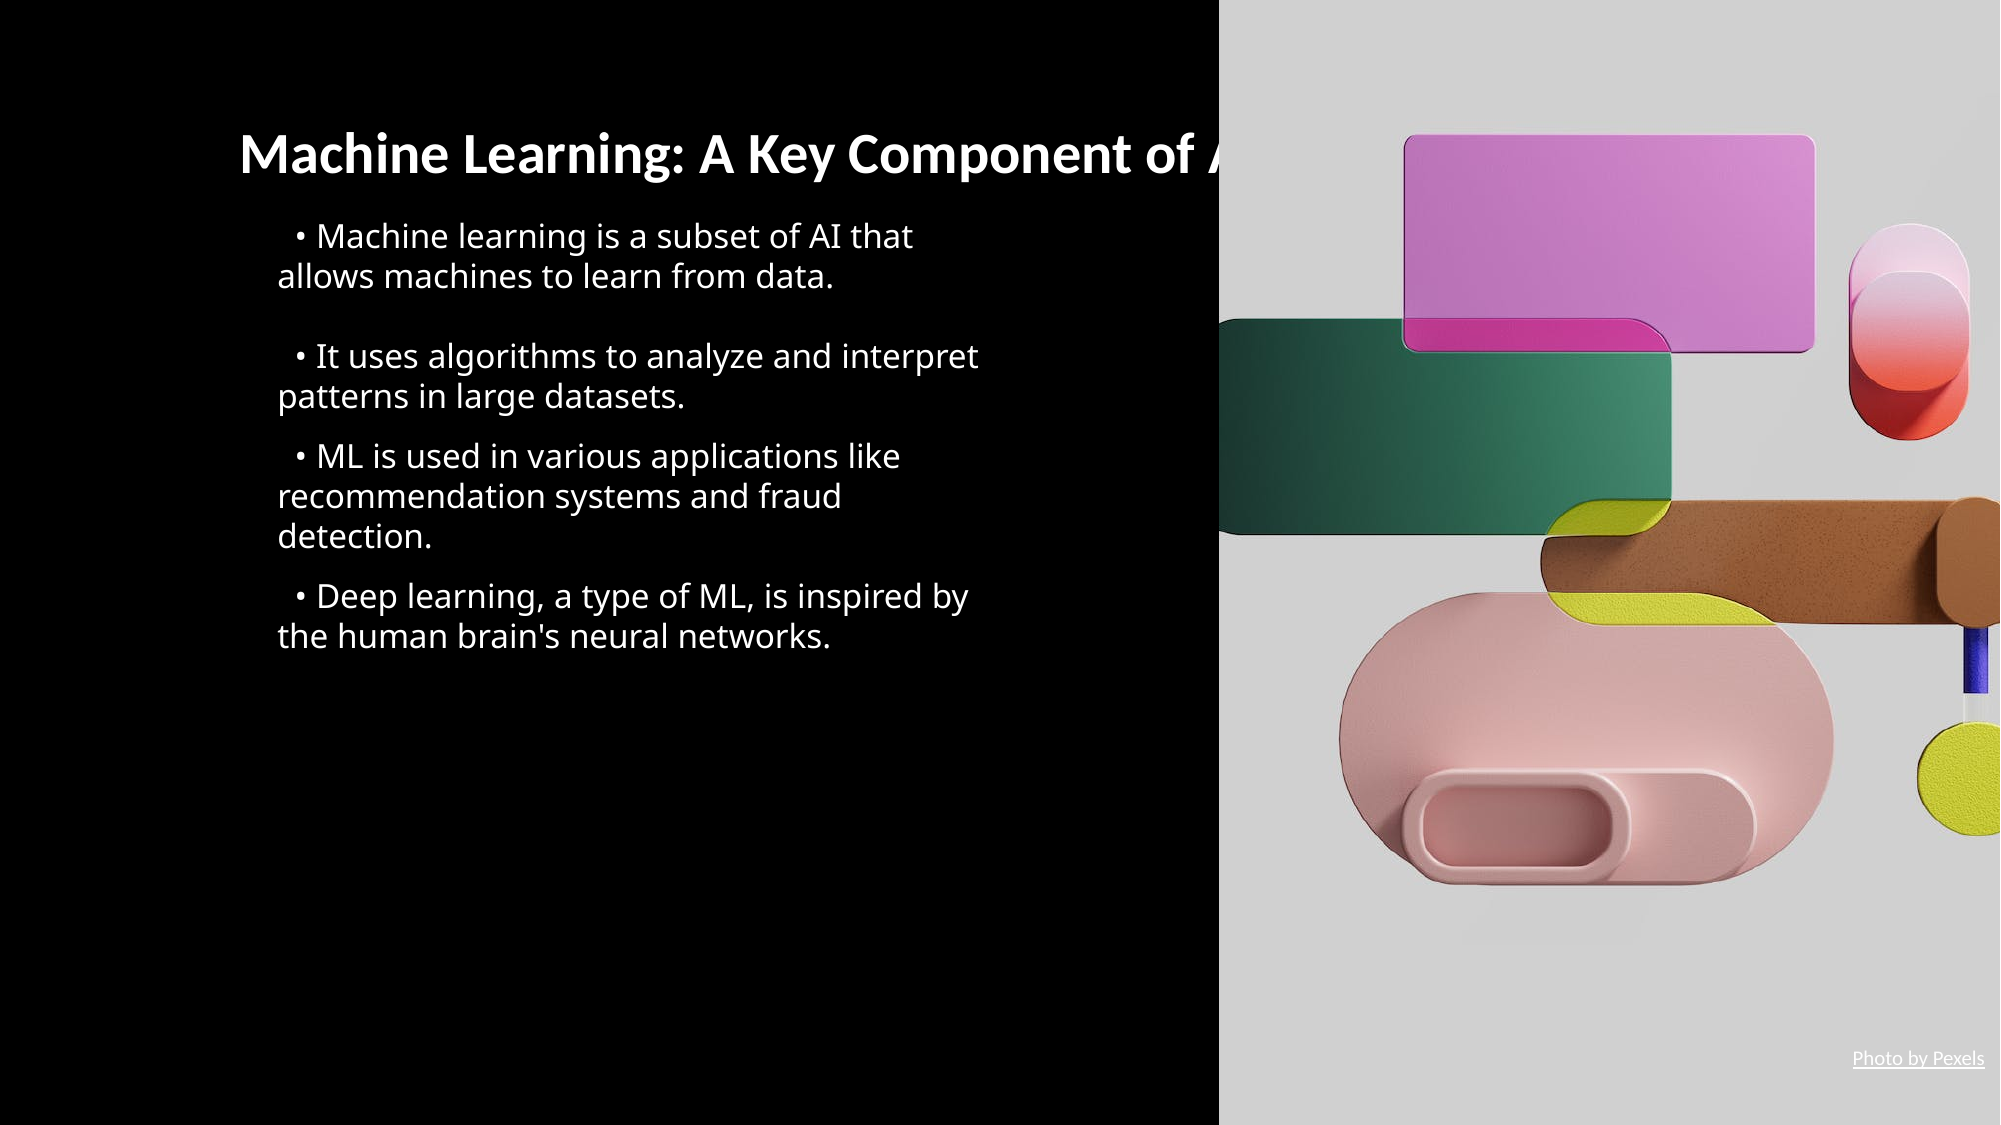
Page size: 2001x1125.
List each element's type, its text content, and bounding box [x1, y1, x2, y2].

text_box • It uses algorithms to analyze and interpret patterns in large datasets. [262, 337, 1013, 413]
text_box • ML is used in various applications like recommendation systems and fraud detection. [262, 457, 1013, 533]
picture [1219, 0, 2000, 1125]
text_box • Deep learning, a type of ML, is inspired by the human brain's neural networks. [262, 577, 1013, 653]
text_box • Machine learning is a subset of AI that allows machines to learn from data. [262, 217, 1013, 293]
text_box Machine Learning: A Key Component of AI [225, 112, 1219, 188]
